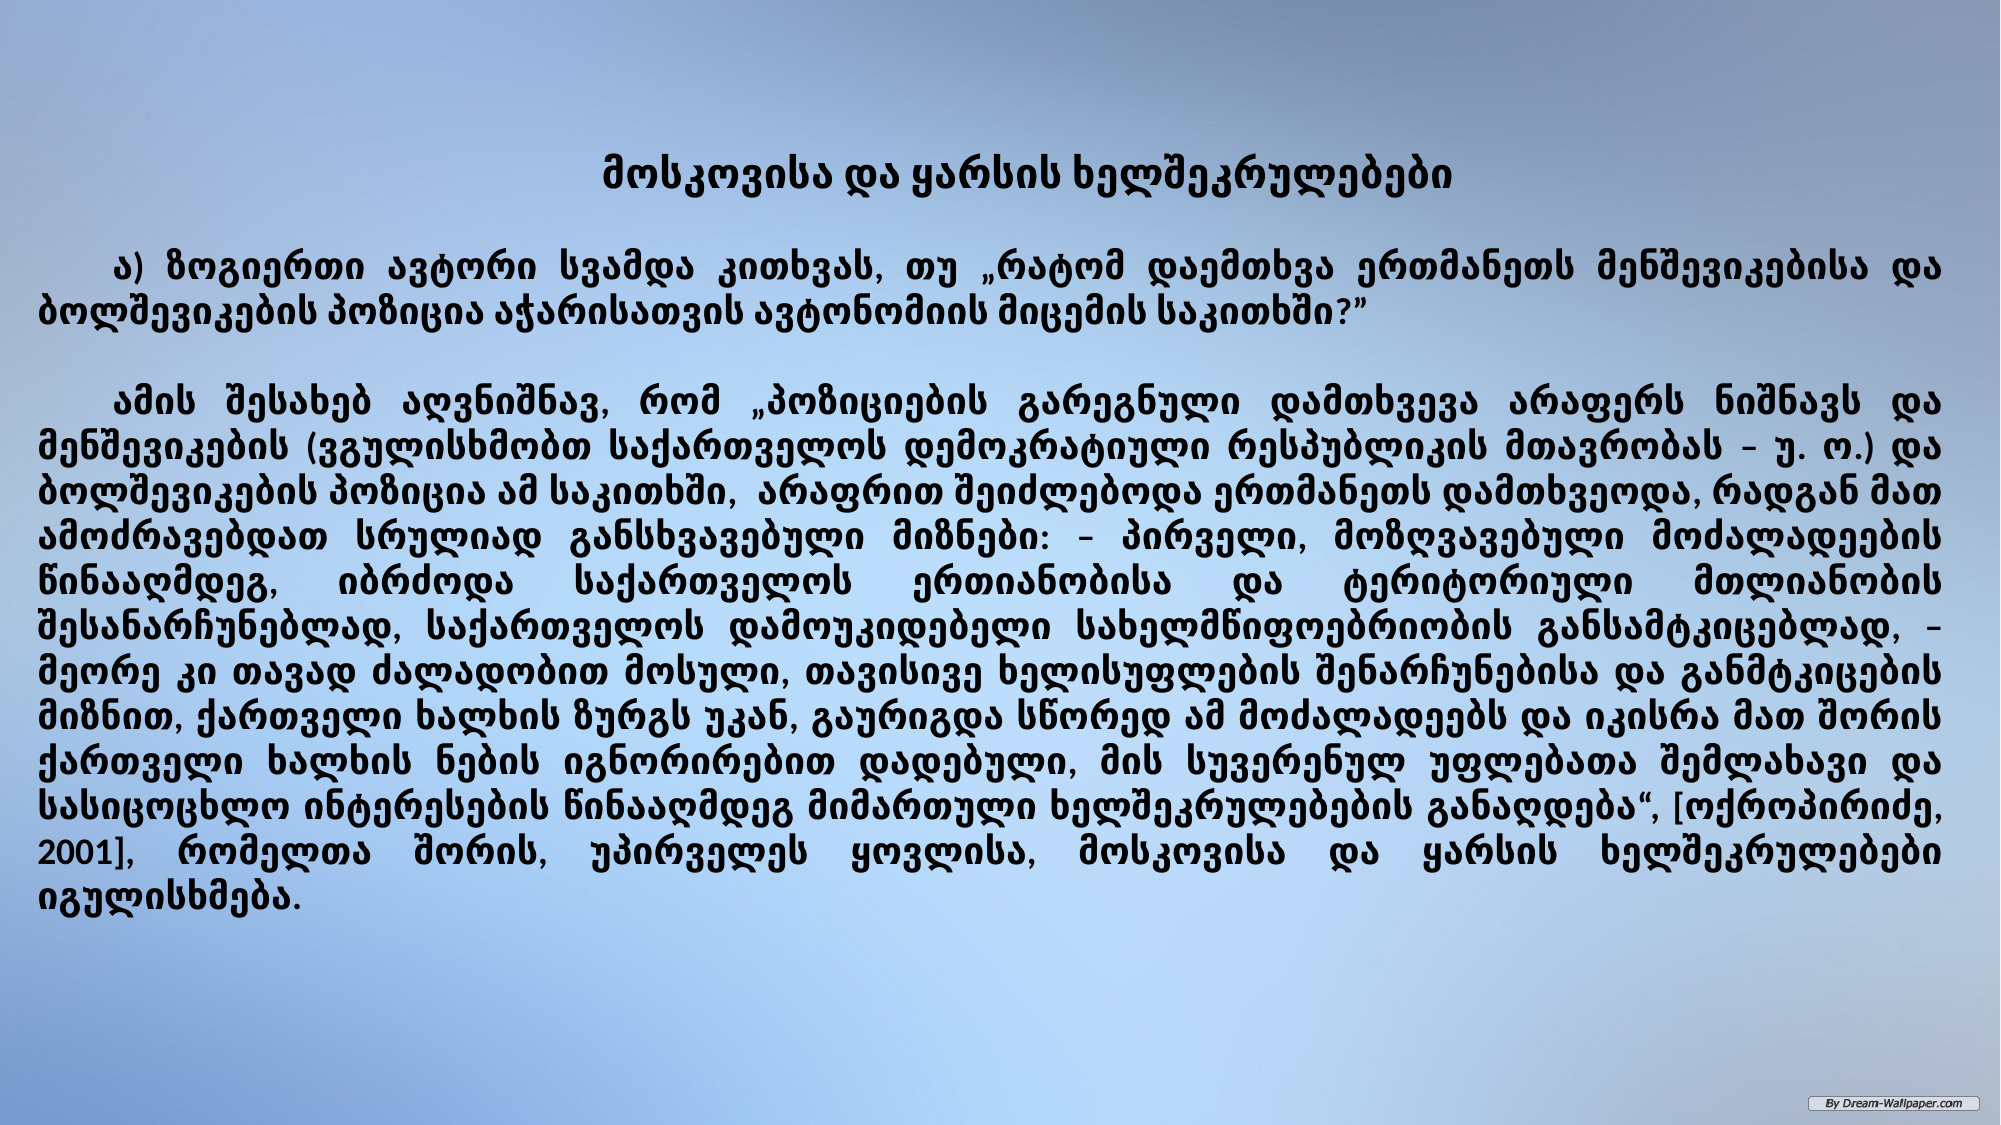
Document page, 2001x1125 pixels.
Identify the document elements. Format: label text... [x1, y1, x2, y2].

text_box მოსკოვისა და ყარსის ხელშეკრულებები ა) ზოგიერთი ავტორი სვამდა კითხვას, თუ „რატომ დაემთხვა ერთმანეთს მენშევიკებისა და ბოლშევიკების პოზიცია აჭარისათვის ავტონომიის მიცემის საკითხში?” ამის შესახებ აღვნიშნავ, რომ „პოზიციების გარეგნული დამთხვევა არაფერს ნიშნავს და მენშევიკების (ვგულისხმობთ საქართველოს დემოკრატიული რესპუბლიკის მთავრობას – უ. ო.) და ბოლშევიკების პოზიცია ამ საკითხში, არაფრით შეიძლებოდა ერთმანეთს დამთხვეოდა, რადგან მათ ამოძრავებდათ სრულიად განსხვავებული მიზნები: – პირველი, მოზღვავებული მოძალადეების წინააღმდეგ, იბრძოდა საქართველოს ერთიანობისა და ტერიტორიული მთლიანობის შესანარჩუნებლად, საქართველოს დამოუკიდებელი სახელმწიფოებრიობის განსამტკიცებლად, – მეორე კი თავად ძალადობით მოსული, თავისივე ხელისუფლების შენარჩუნებისა და განმტკიცების მიზნით, ქართველი ხალხის ზურგს უკან, გაურიგდა სწორედ ამ მოძალადეებს და იკისრა მათ შორის ქართველი ხალხის ნების იგნორირებით დადებული, მის სუვერენულ უფლებათა შემლახავი და სასიცოცხლო ინტერესების წინააღმდეგ მიმართული ხელშეკრულებების განაღდება“, [ოქროპირიძე, 2001], რომელთა შორის, უპირველეს ყოვლისა, მოსკოვისა და ყარსის ხელშეკრულებები იგულისხმება. [22, 139, 1959, 925]
picture [0, 0, 2001, 1125]
